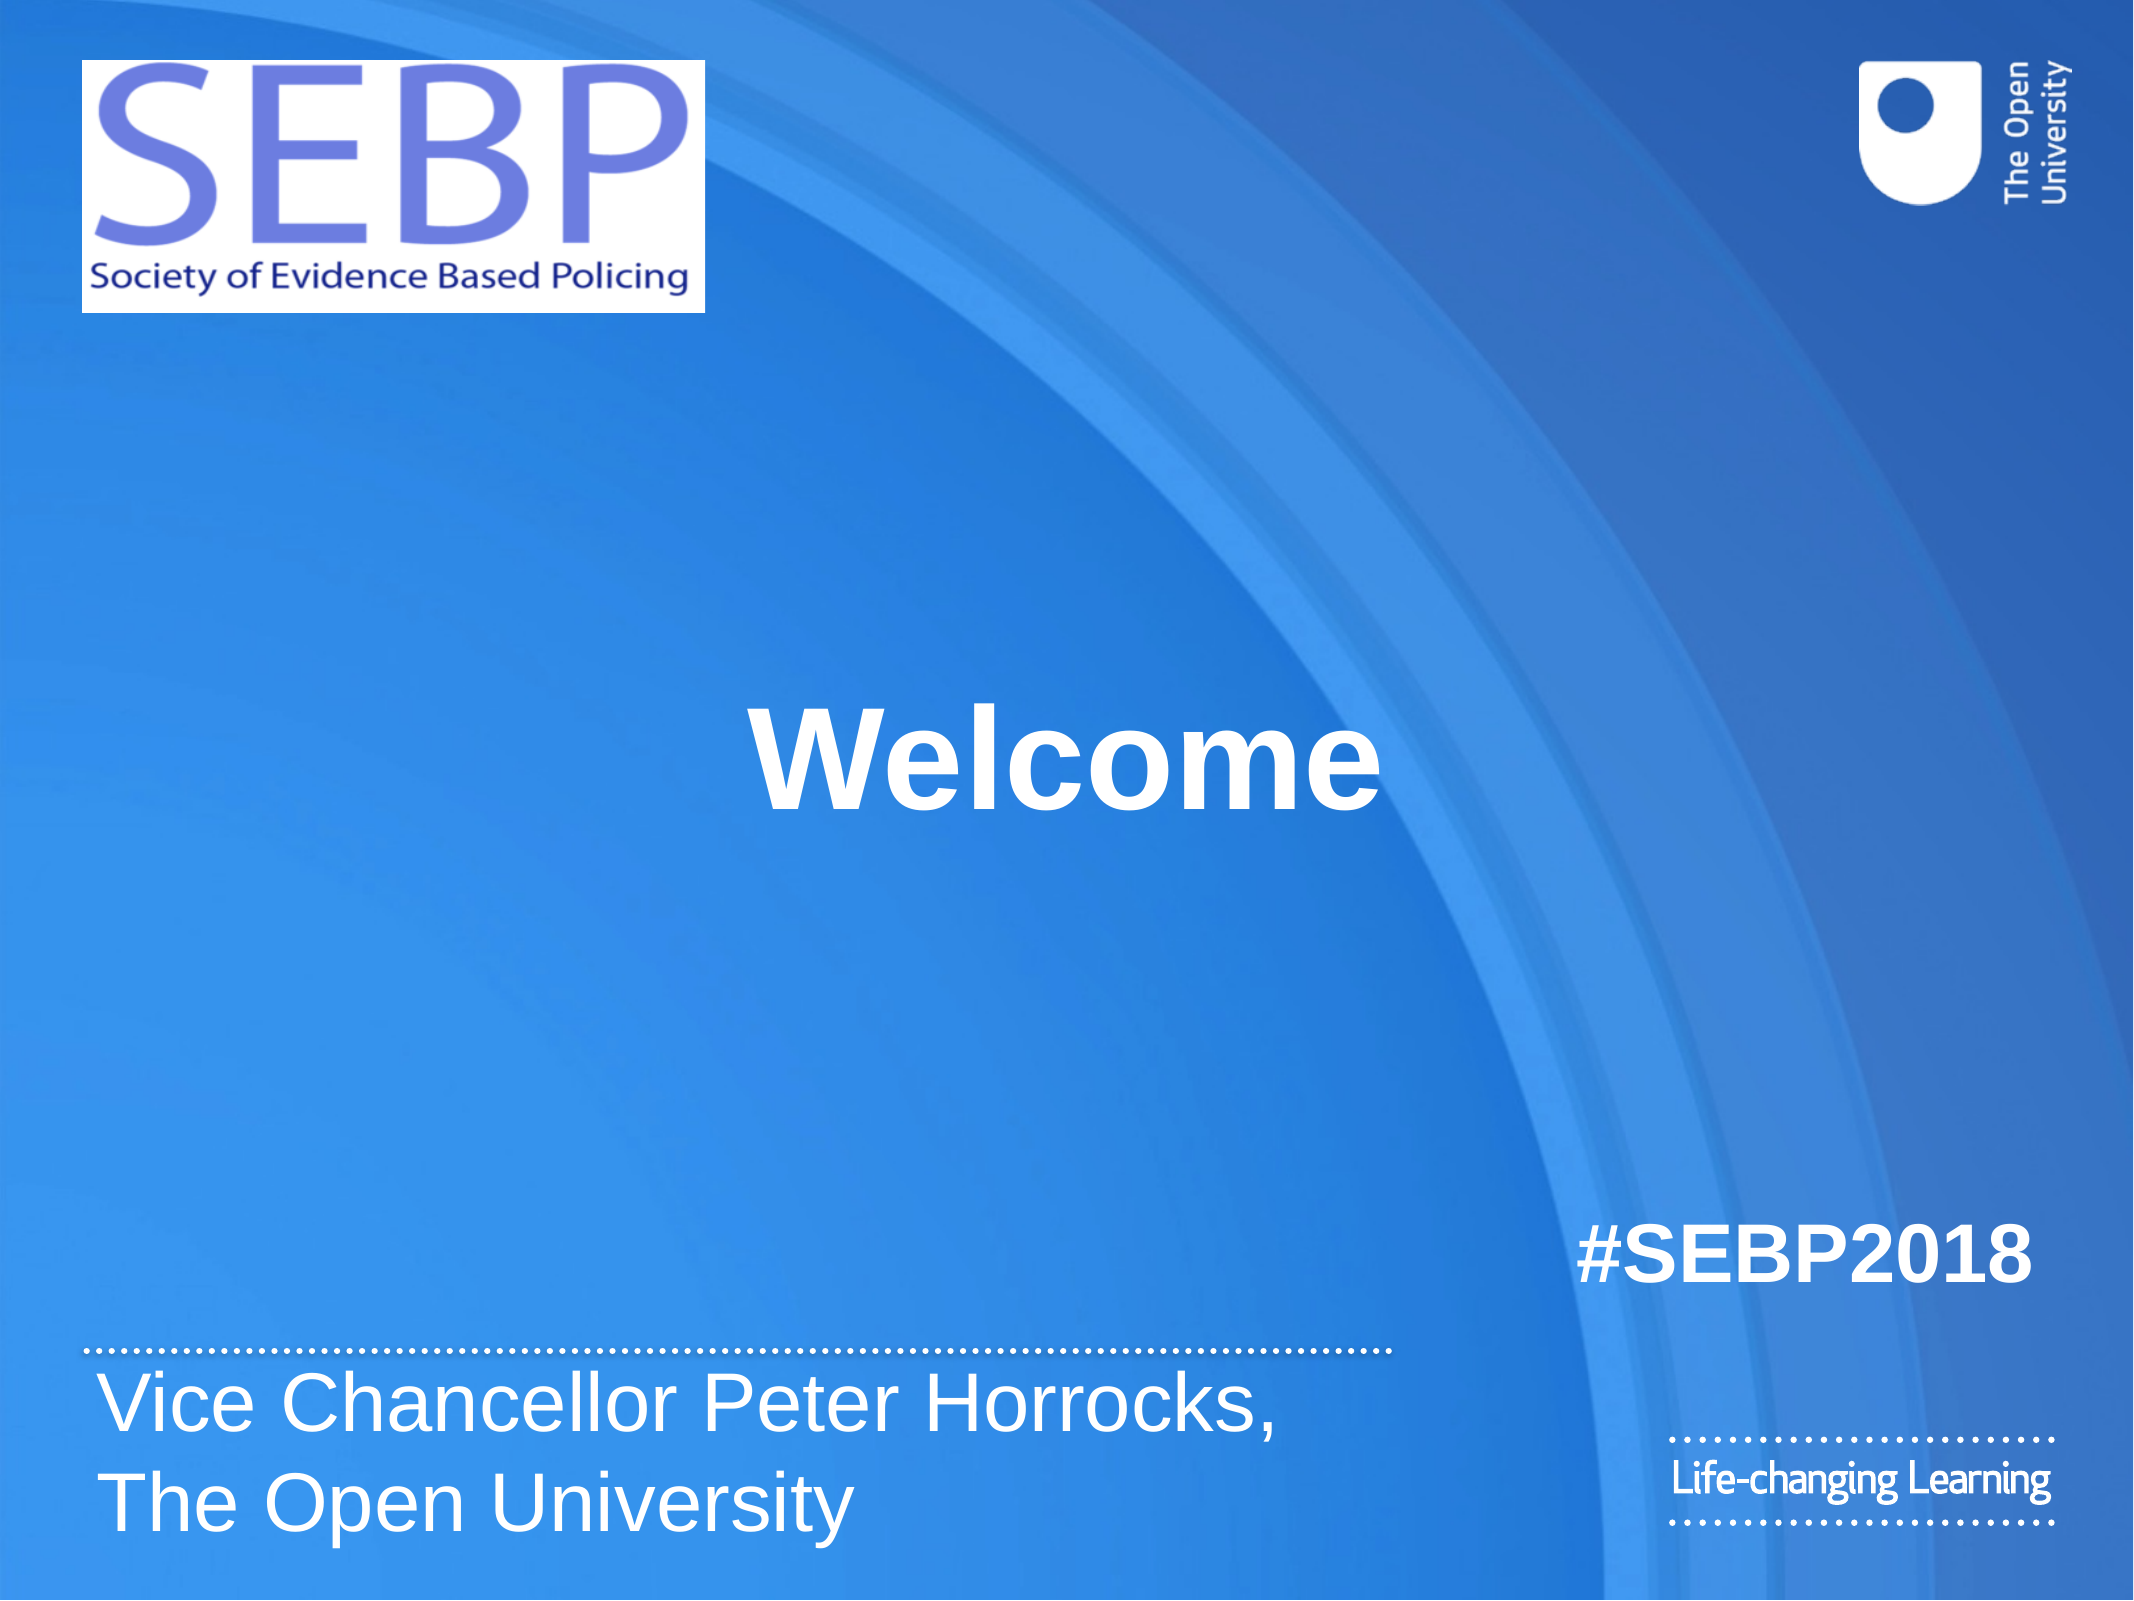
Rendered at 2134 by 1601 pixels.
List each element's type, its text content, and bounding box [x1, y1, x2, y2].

text_box Vice Chancellor Peter Horrocks, The Open University [82, 1340, 1348, 1556]
picture [0, 0, 2134, 1600]
text_box #SEBP2018 [1561, 1191, 2134, 1307]
text_box Welcome [682, 656, 1451, 847]
